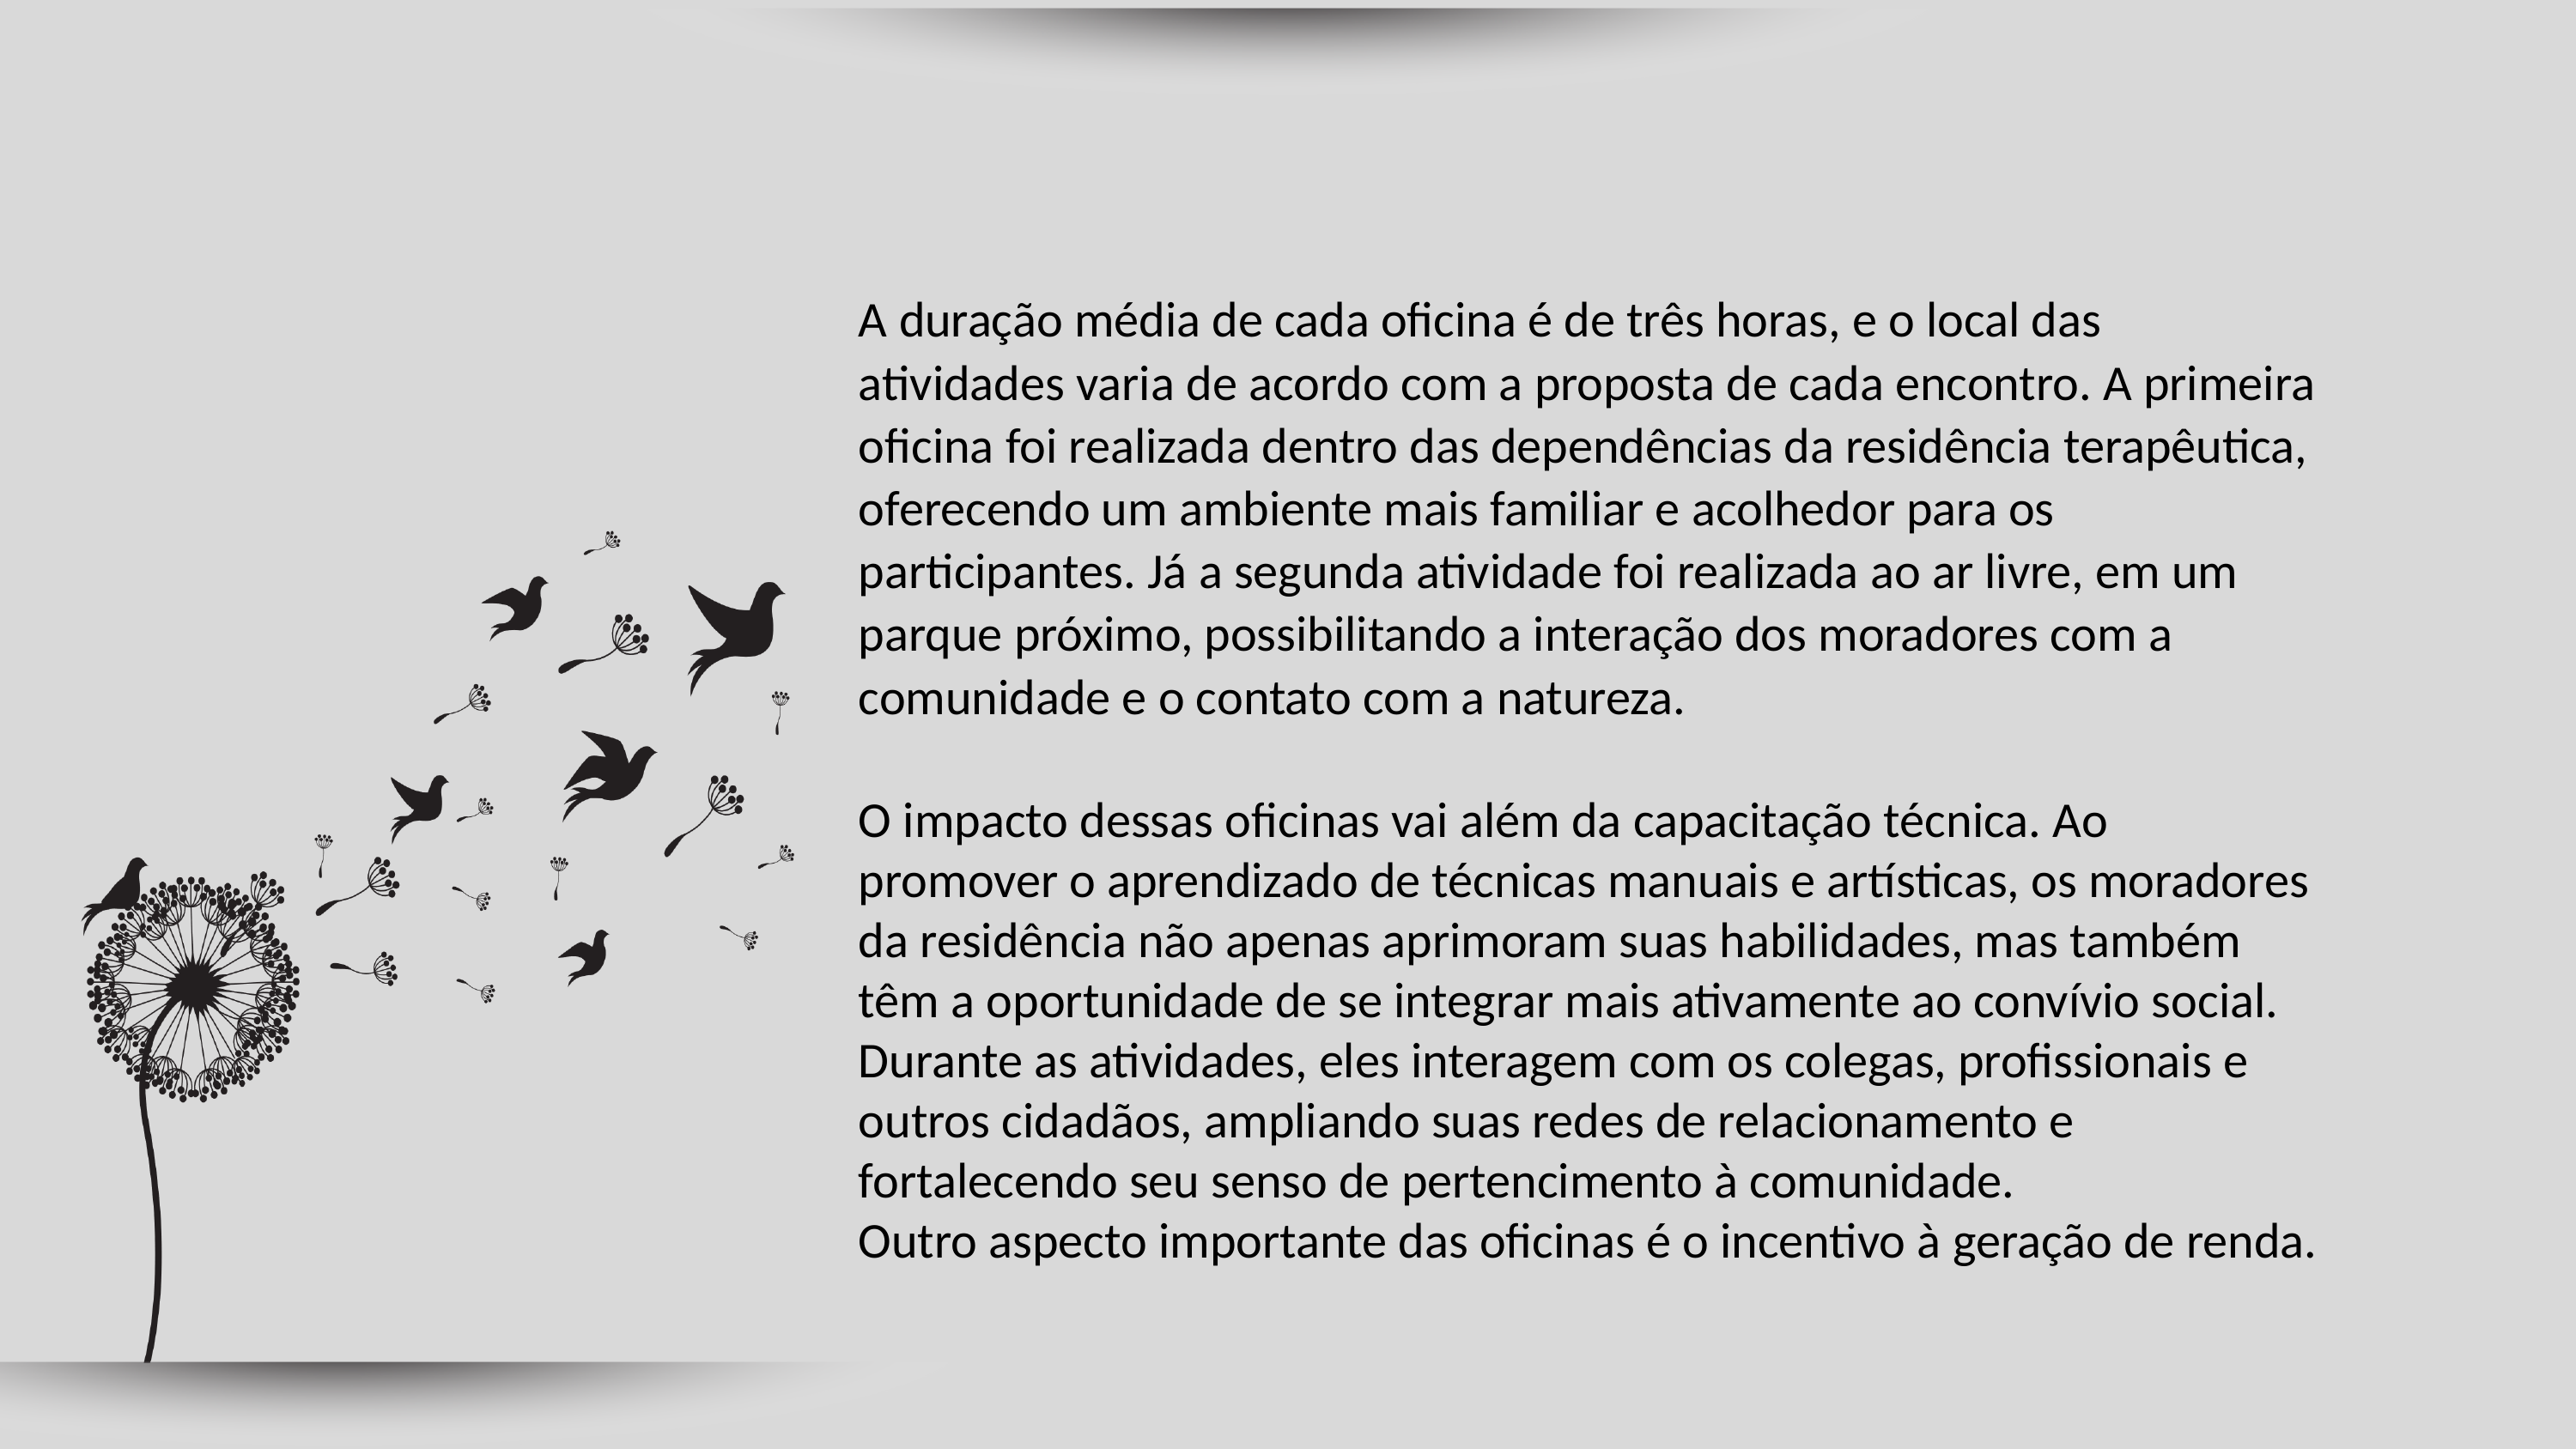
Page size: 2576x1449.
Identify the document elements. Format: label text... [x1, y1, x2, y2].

text_box [81, 530, 794, 1361]
text_box [627, 8, 1949, 100]
text_box A duração média de cada oficina é de três horas, e o local das atividades varia de acordo com a proposta de cada encontro. A primeira oficina foi realizada dentro das dependências da residência terapêutica, oferecendo um ambiente mais familiar e acolhedor para os participantes. Já a segunda atividade foi realizada ao ar livre, em um parque próximo, possibilitando a interação dos moradores com a comunidade e o contato com a natureza. O impacto dessas oficinas vai além da capacitação técnica. Ao promover o aprendizado de técnicas manuais e artísticas, os moradores da residência não apenas aprimoram suas habilidades, mas também têm a oportunidade de se integrar mais ativamente ao convívio social. Durante as atividades, eles interagem com os colegas, profissionais e outros cidadãos, ampliando suas redes de relacionamento e fortalecendo seu senso de pertencimento à comunidade. Outro aspecto importante das oficinas é o incentivo à geração de renda. [858, 284, 2318, 1268]
text_box [110, 1361, 920, 1392]
text_box [0, 1361, 969, 1449]
